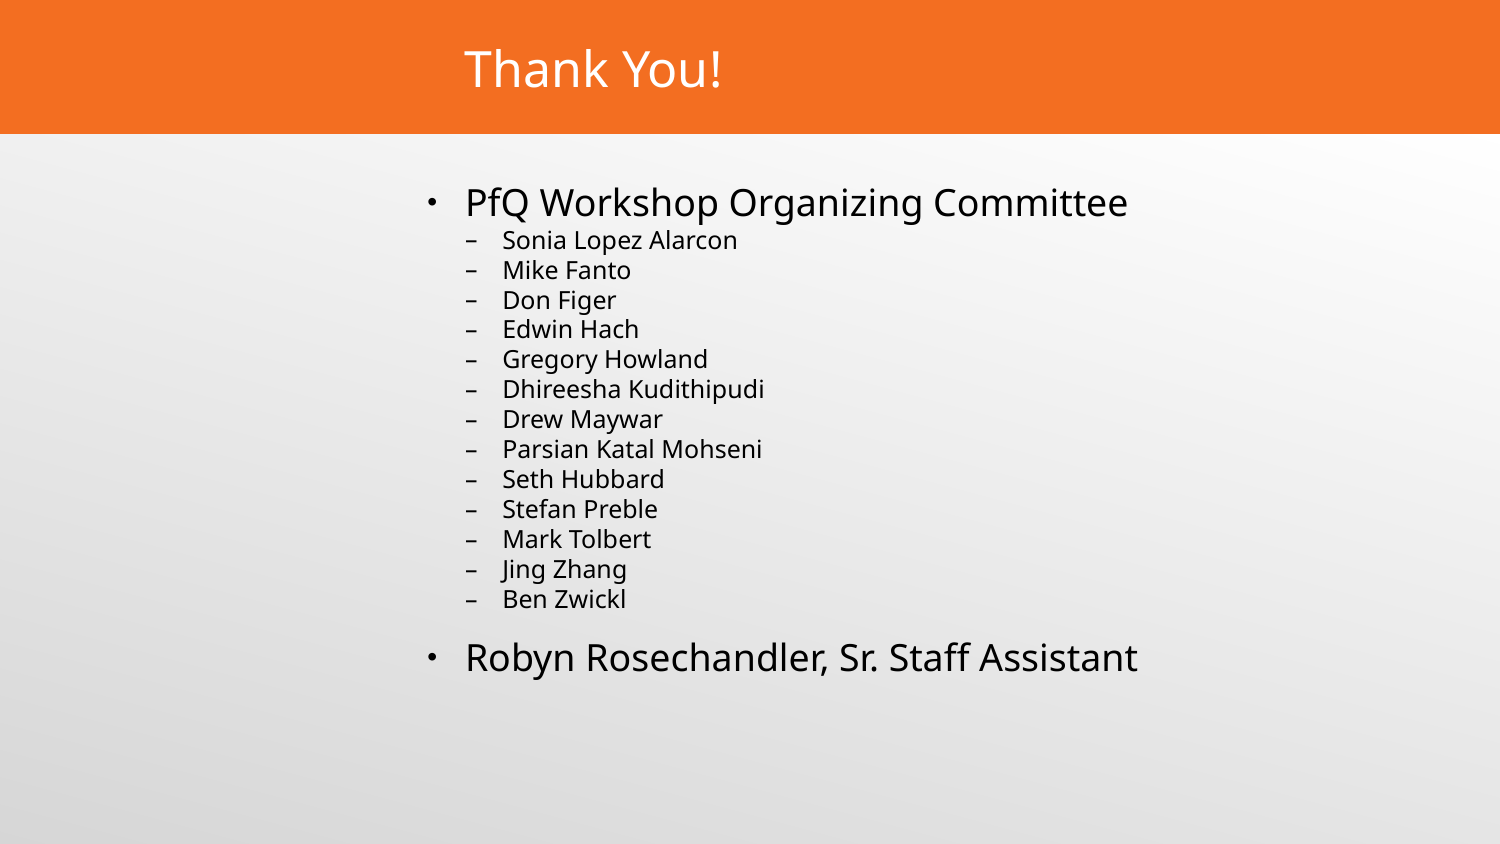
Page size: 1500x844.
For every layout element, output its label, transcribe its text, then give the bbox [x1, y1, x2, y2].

list PfQ Workshop Organizing Committee Sonia Lopez Alarcon Mike Fanto Don Figer Edwin Hach Gregory Howland Dhireesha Kudithipudi Drew Maywar Parsian Katal Mohseni Seth Hubbard Stefan Preble Mark Tolbert Jing Zhang Ben Zwickl Robyn Rosechandler, Sr. Staff Assistant [412, 171, 1350, 754]
title Thank You! [450, 0, 1350, 135]
